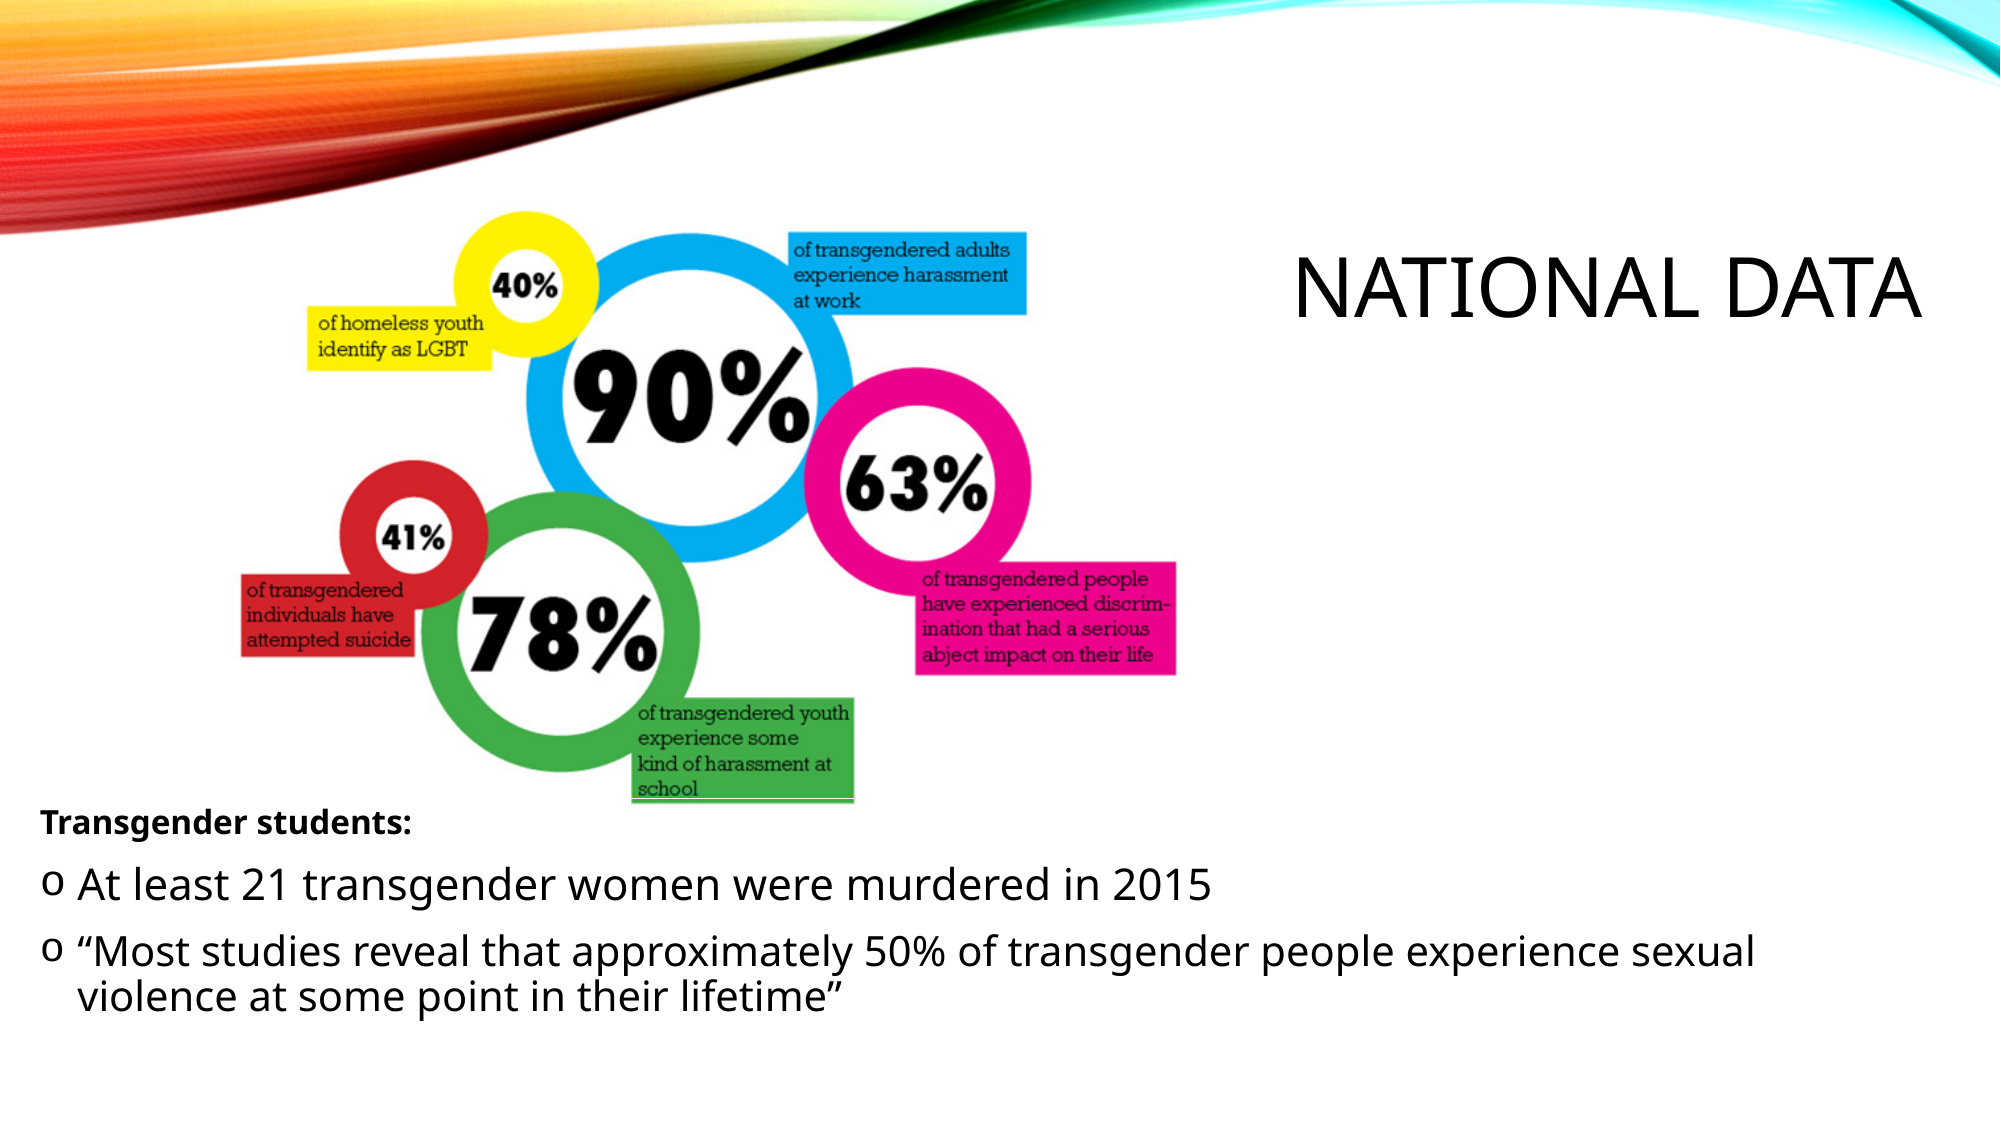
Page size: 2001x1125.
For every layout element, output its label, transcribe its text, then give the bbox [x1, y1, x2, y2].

list Transgender students: At least 21 transgender women were murdered in 2015 “Most studies reveal that approximately 50% of transgender people experience sexual violence at some point in their lifetime” [24, 798, 1917, 1103]
picture [0, 0, 2000, 885]
title NATIONAL DATA [525, 184, 1939, 397]
